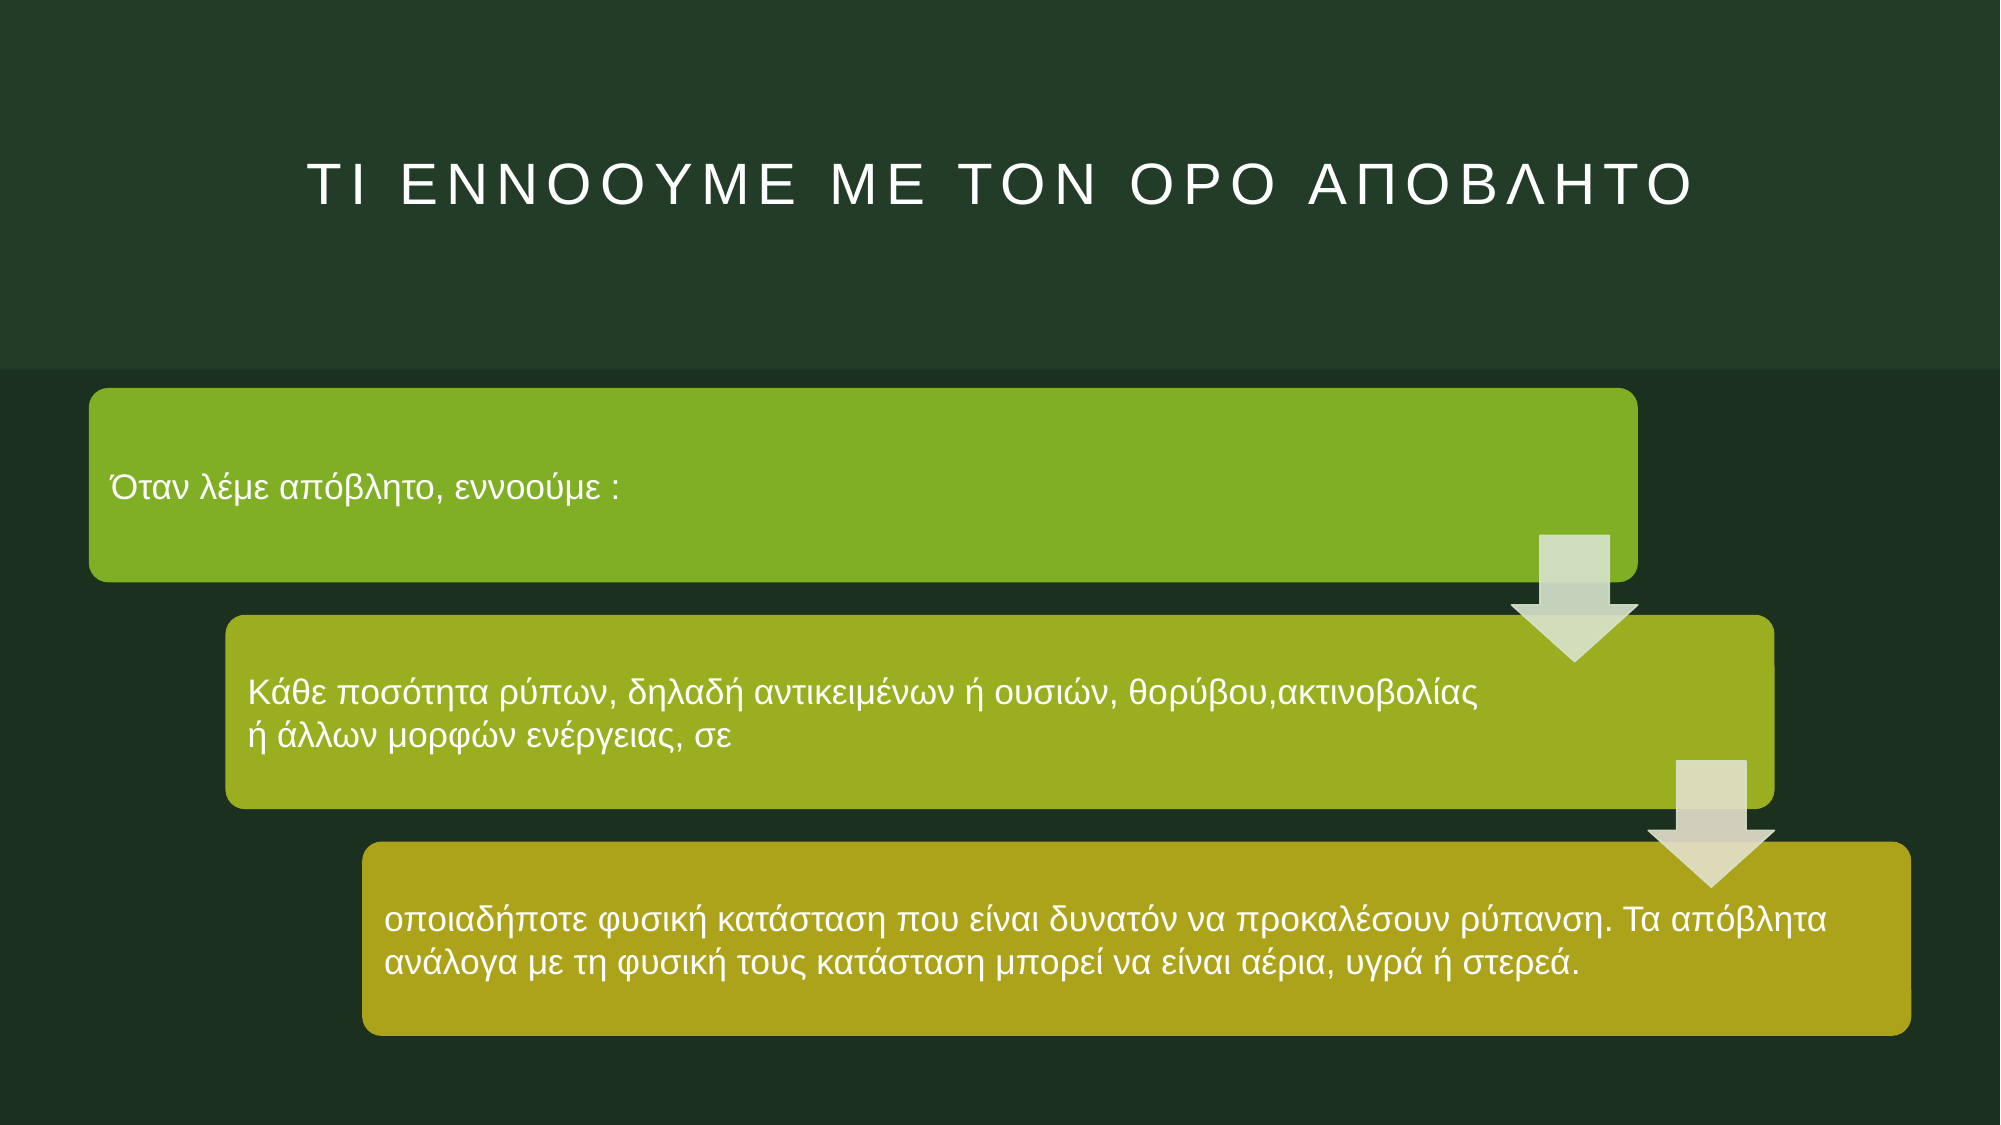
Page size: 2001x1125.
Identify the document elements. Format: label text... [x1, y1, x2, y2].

title Τι εννοουμε με τον ορο αποβλητο [176, 88, 1822, 274]
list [88, 387, 1912, 1037]
text_box [0, 369, 2000, 1125]
text_box [0, 0, 2000, 369]
